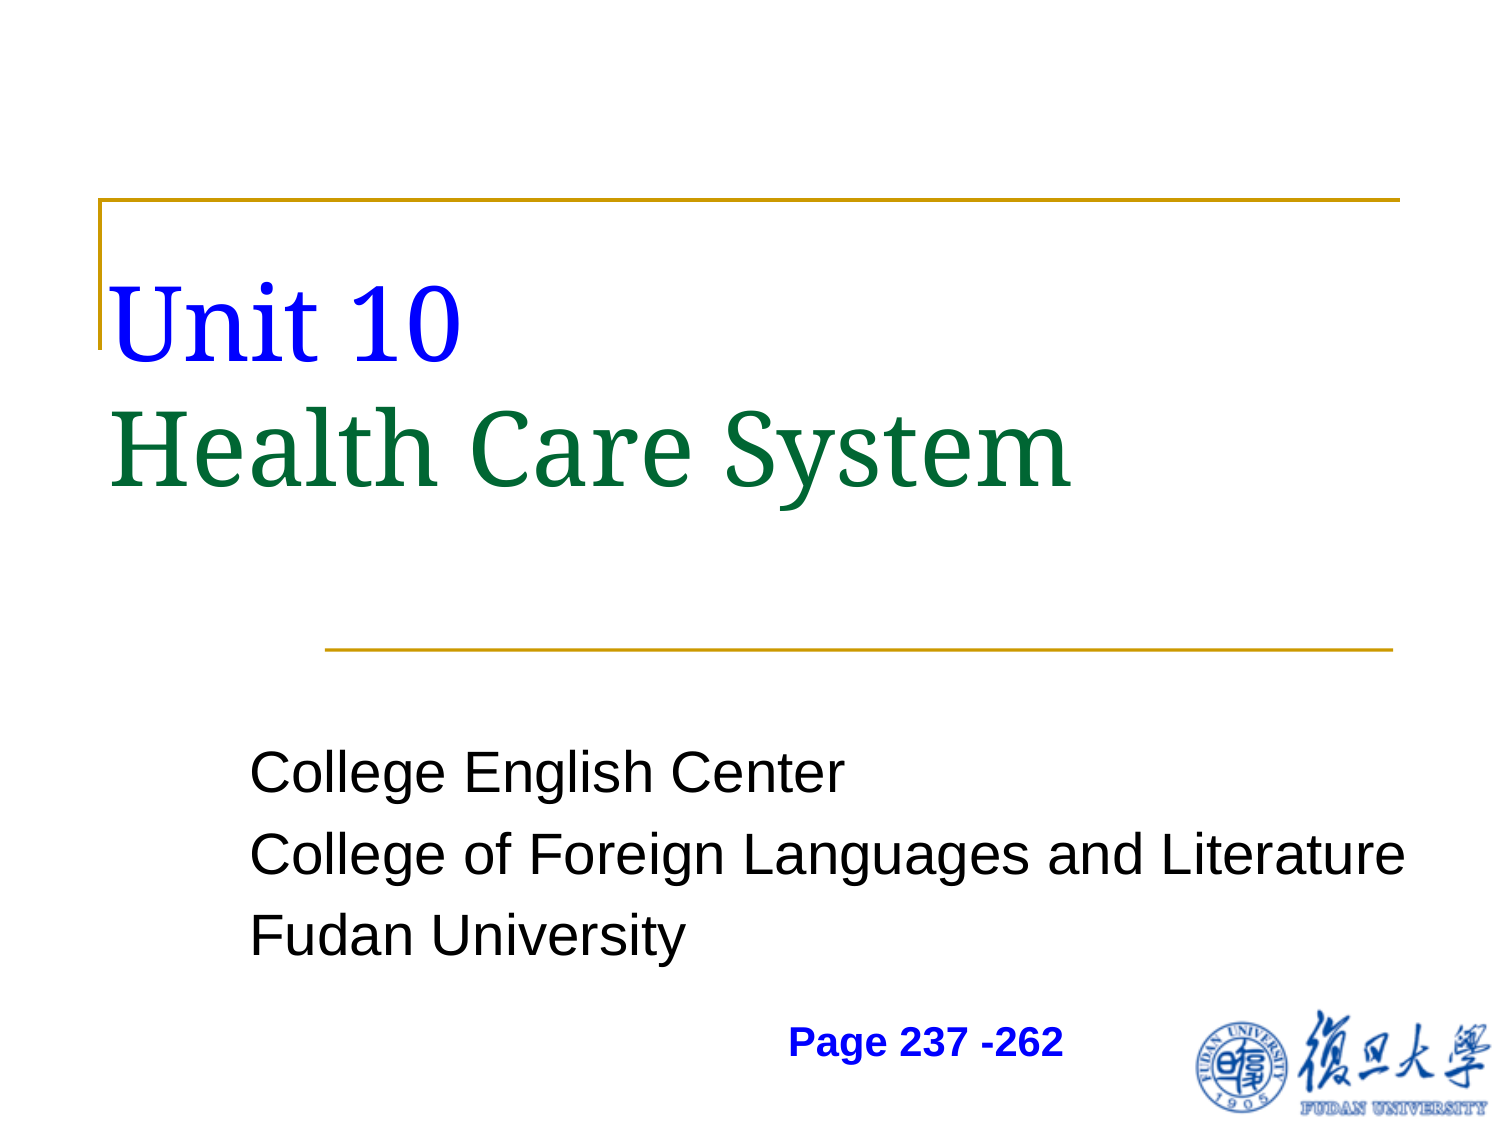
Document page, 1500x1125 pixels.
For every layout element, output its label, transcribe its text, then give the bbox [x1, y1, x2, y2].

subtitle College English Center College of Foreign Languages and Literature Fudan University [234, 726, 1436, 962]
title Unit 10 Health Care System [93, 249, 1430, 680]
text_box Page 237 -262 [773, 1007, 1114, 1073]
picture [1188, 990, 1500, 1125]
